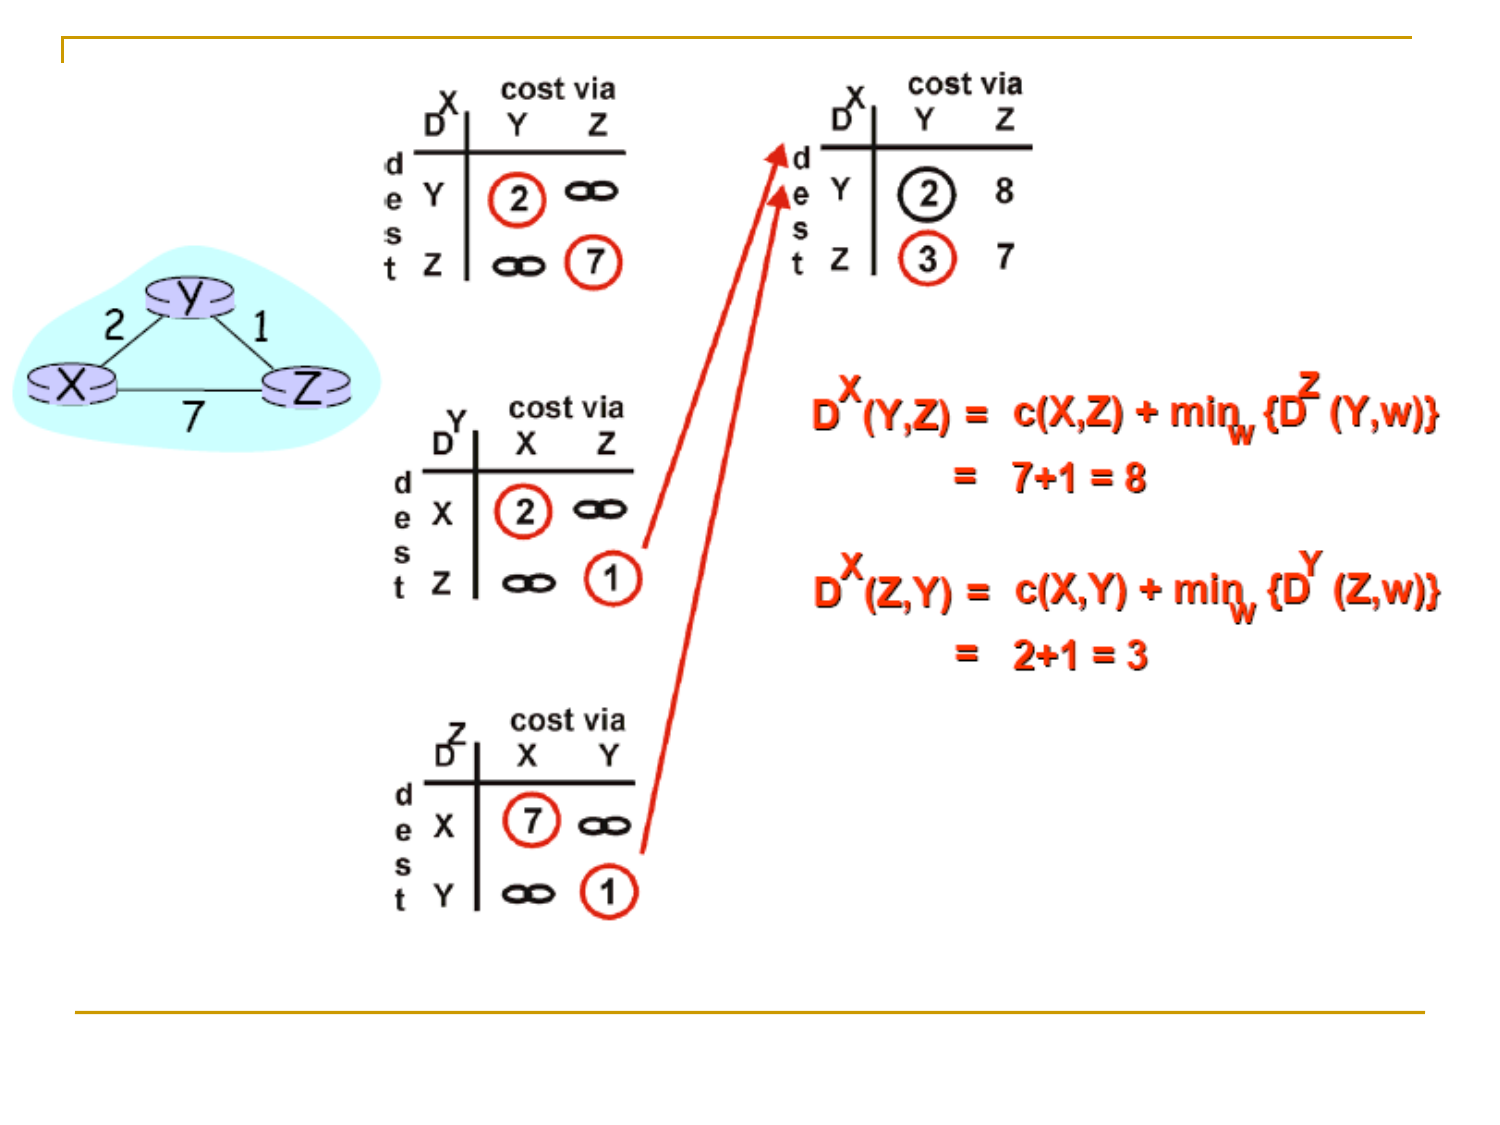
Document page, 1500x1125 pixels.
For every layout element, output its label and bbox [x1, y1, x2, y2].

picture [0, 63, 1483, 926]
